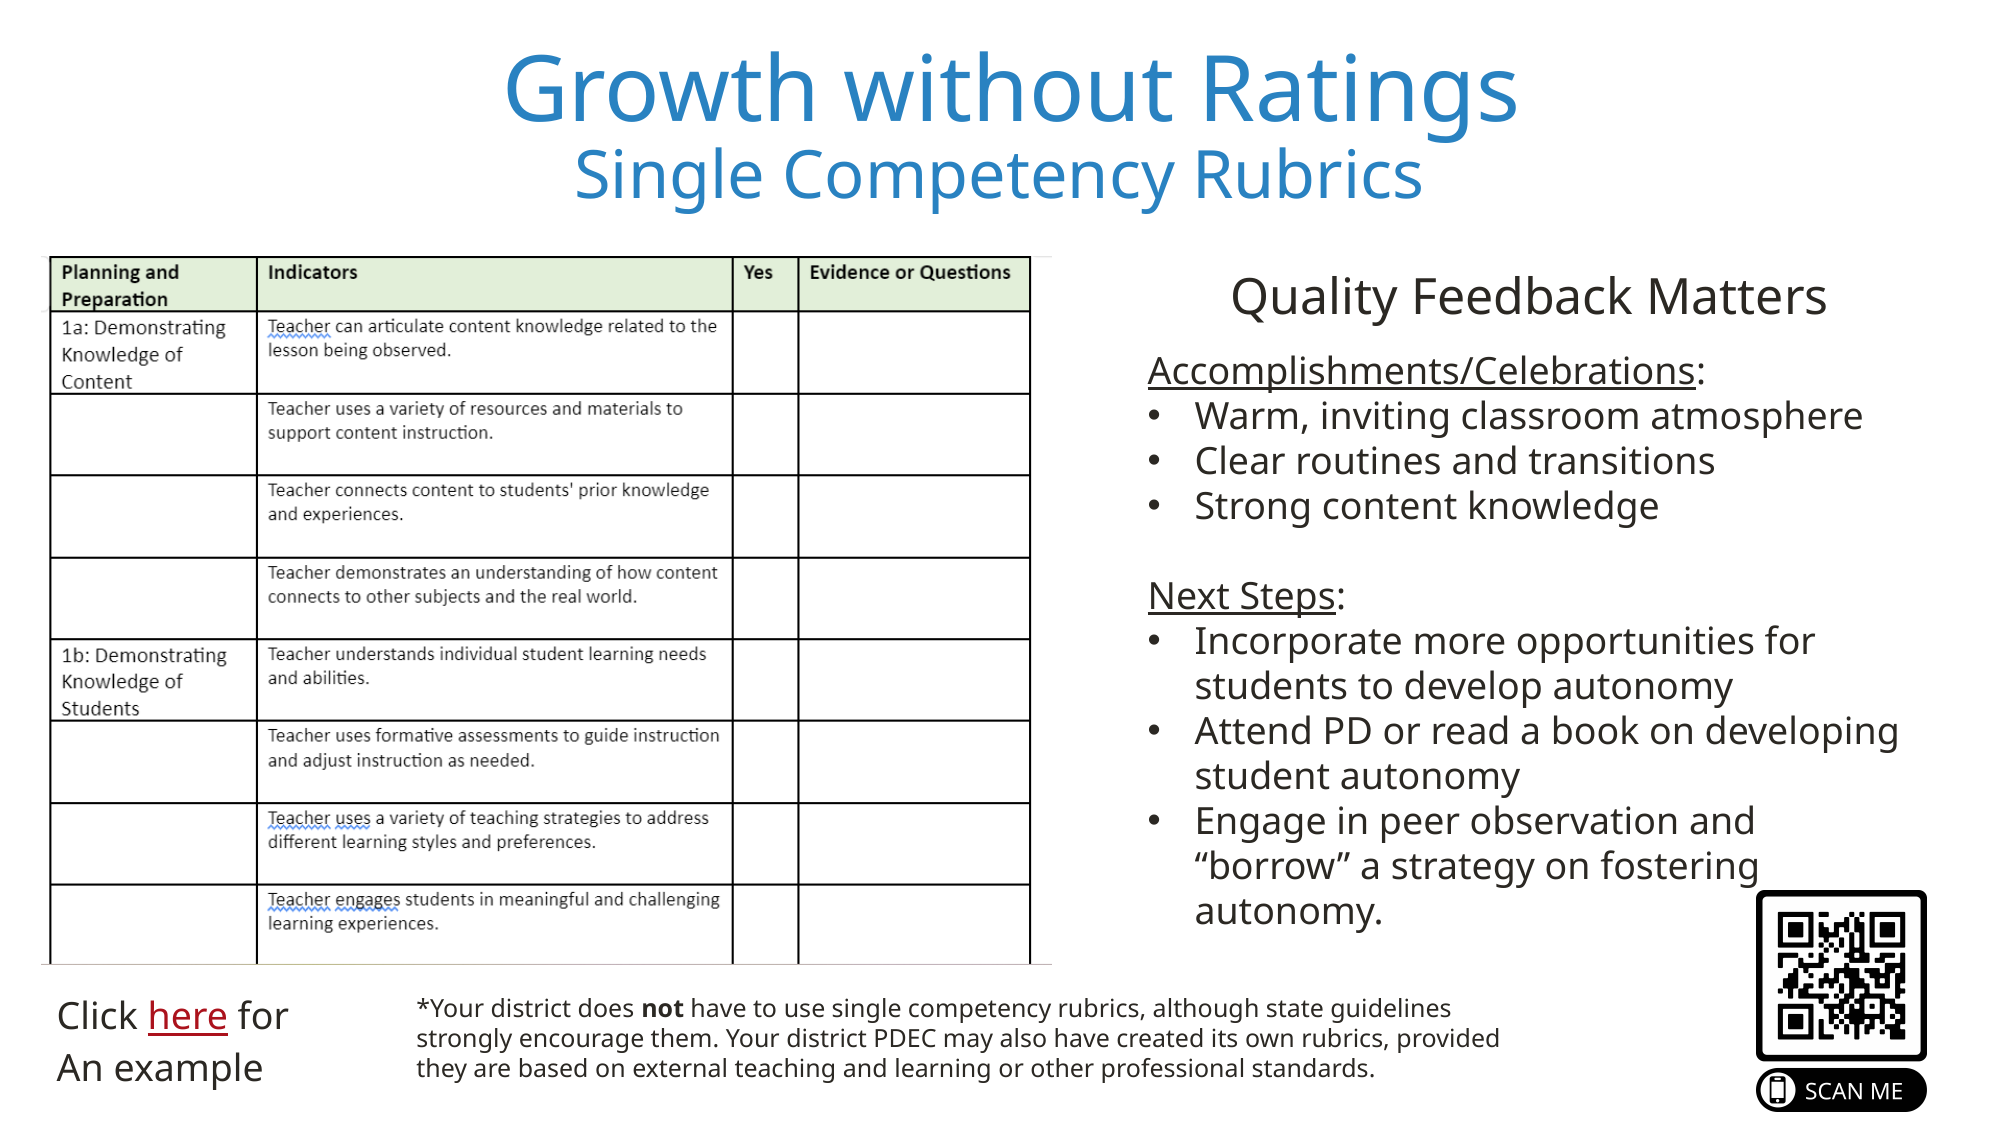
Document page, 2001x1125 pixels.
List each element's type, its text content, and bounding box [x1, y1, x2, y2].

title Growth without Ratings Single Competency Rubrics [137, 18, 1863, 236]
picture [1755, 890, 1928, 1112]
text_box Quality Feedback Matters Accomplishments/Celebrations: Warm, inviting classroom atmosphere Clear routines and transitions Strong content knowledge Next Steps: Incorporate more opportunities for students to develop autonomy Attend PD or read a book on developing student autonomy Engage in peer observation and “borrow” a strategy on fostering autonomy. [1133, 256, 1927, 940]
text_box *Your district does not have to use single competency rubrics, although state guidelines strongly encourage them. Your district PDEC may also have created its own rubrics, provided they are based on external teaching and learning or other professional standards. [401, 985, 1554, 1090]
text_box Click here for An example [41, 985, 370, 1096]
picture [41, 256, 1052, 965]
